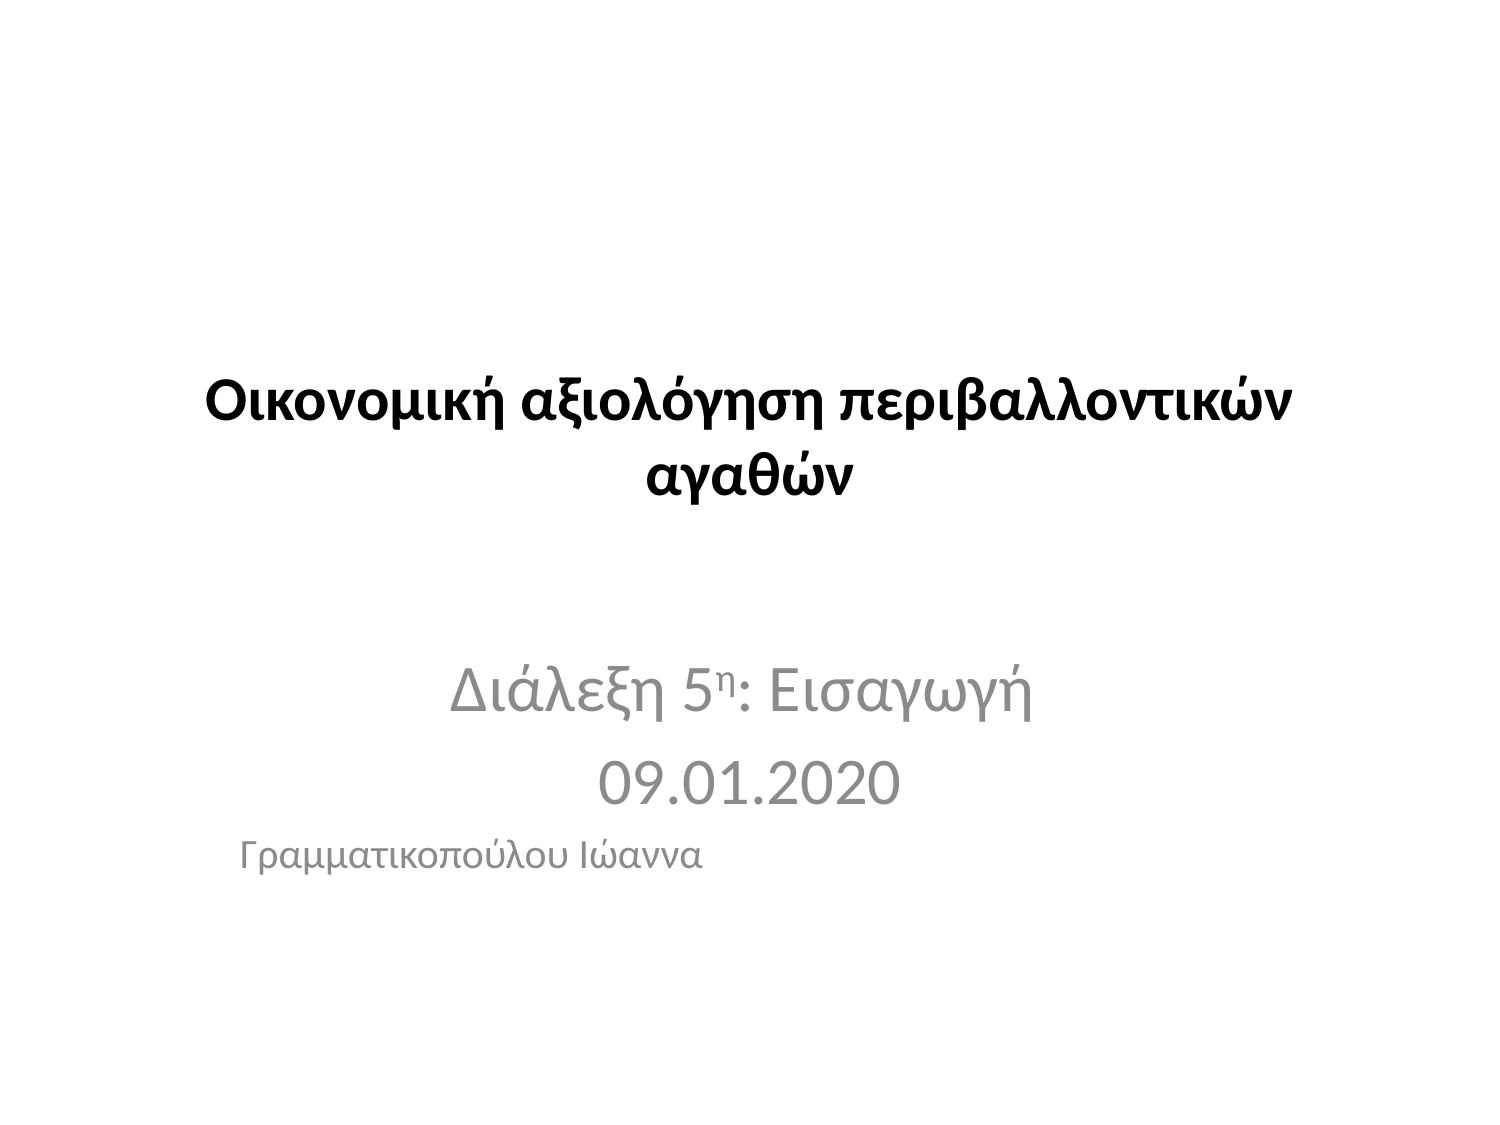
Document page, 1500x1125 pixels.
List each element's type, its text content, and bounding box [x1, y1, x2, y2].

subtitle Διάλεξη 5η: Εισαγωγή 09.01.2020 Γραμματικοπούλου Ιώαννα [225, 637, 1275, 925]
title Οικονομική αξιολόγηση περιβαλλοντικών αγαθών [112, 349, 1388, 591]
